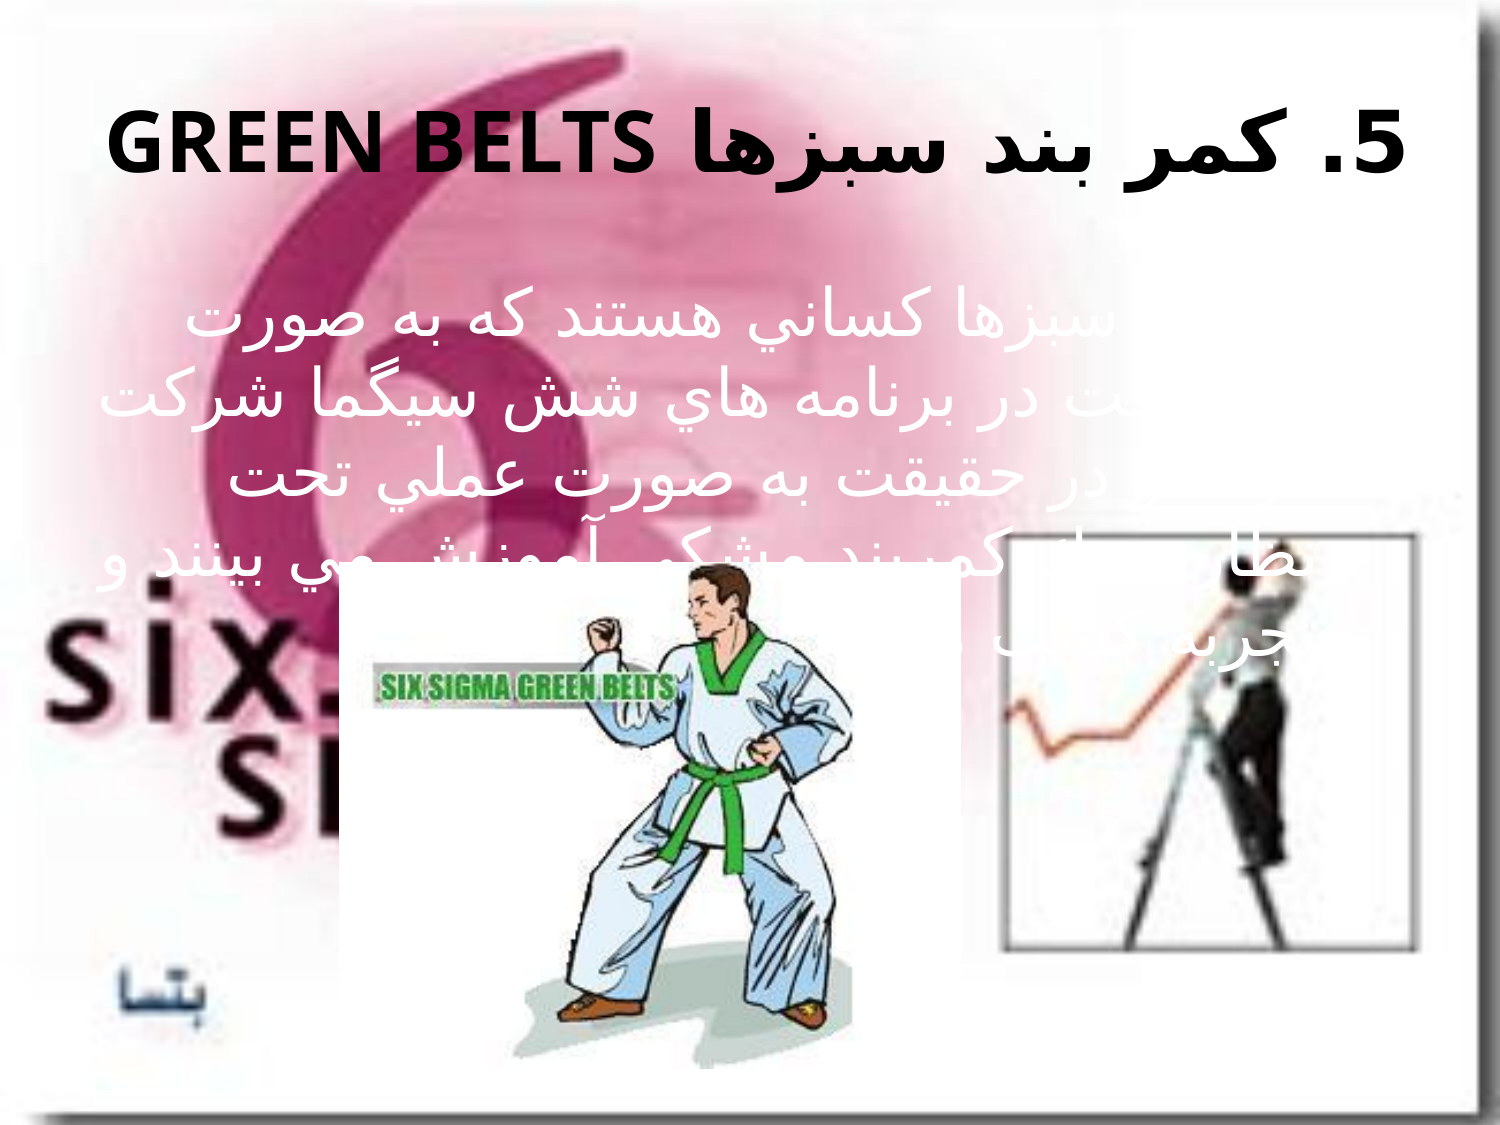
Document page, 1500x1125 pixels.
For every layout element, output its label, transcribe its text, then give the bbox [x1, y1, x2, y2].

title 5. کمر بند سبزها GREEN BELTS [75, 45, 1425, 233]
list كمربند سبزها كساني هستند كه به صورت پاره وقت در برنامه هاي شش سيگما شركت كرده و در حقيقت به صورت عملي تحت نظارت يك كمربند مشكي آموزش مي بينند و تجربه كسب مي كنند. [75, 262, 1425, 1035]
picture [0, 0, 1500, 1125]
